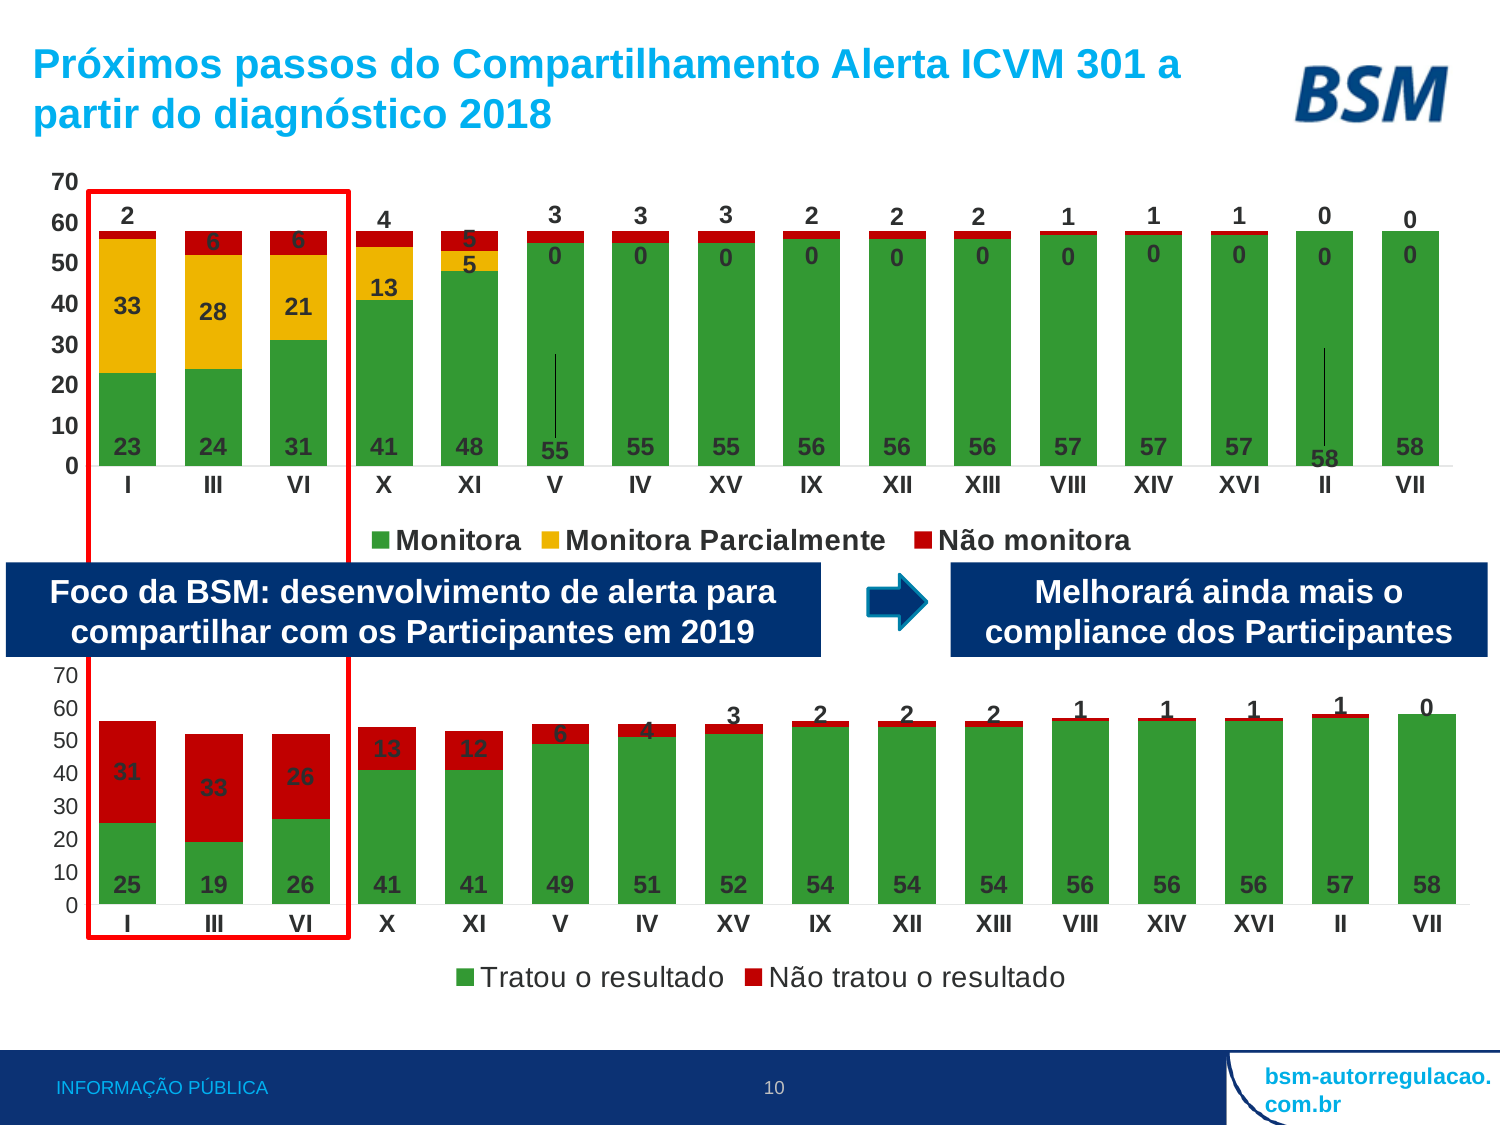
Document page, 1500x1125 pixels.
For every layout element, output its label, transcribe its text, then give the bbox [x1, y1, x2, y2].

text_box Melhorará ainda mais o compliance dos Participantes [950, 570, 1488, 654]
list Próximos passos do Compartilhamento Alerta ICVM 301 a partir do diagnóstico 2018 [17, 23, 1258, 149]
picture [0, 1049, 1500, 1125]
chart [21, 160, 1483, 563]
picture [1269, 45, 1478, 148]
chart [23, 654, 1500, 1000]
text_box [866, 576, 929, 632]
text_box Foco da BSM: desenvolvimento de alerta para compartilhar com os Participantes em 2019 [5, 562, 821, 657]
